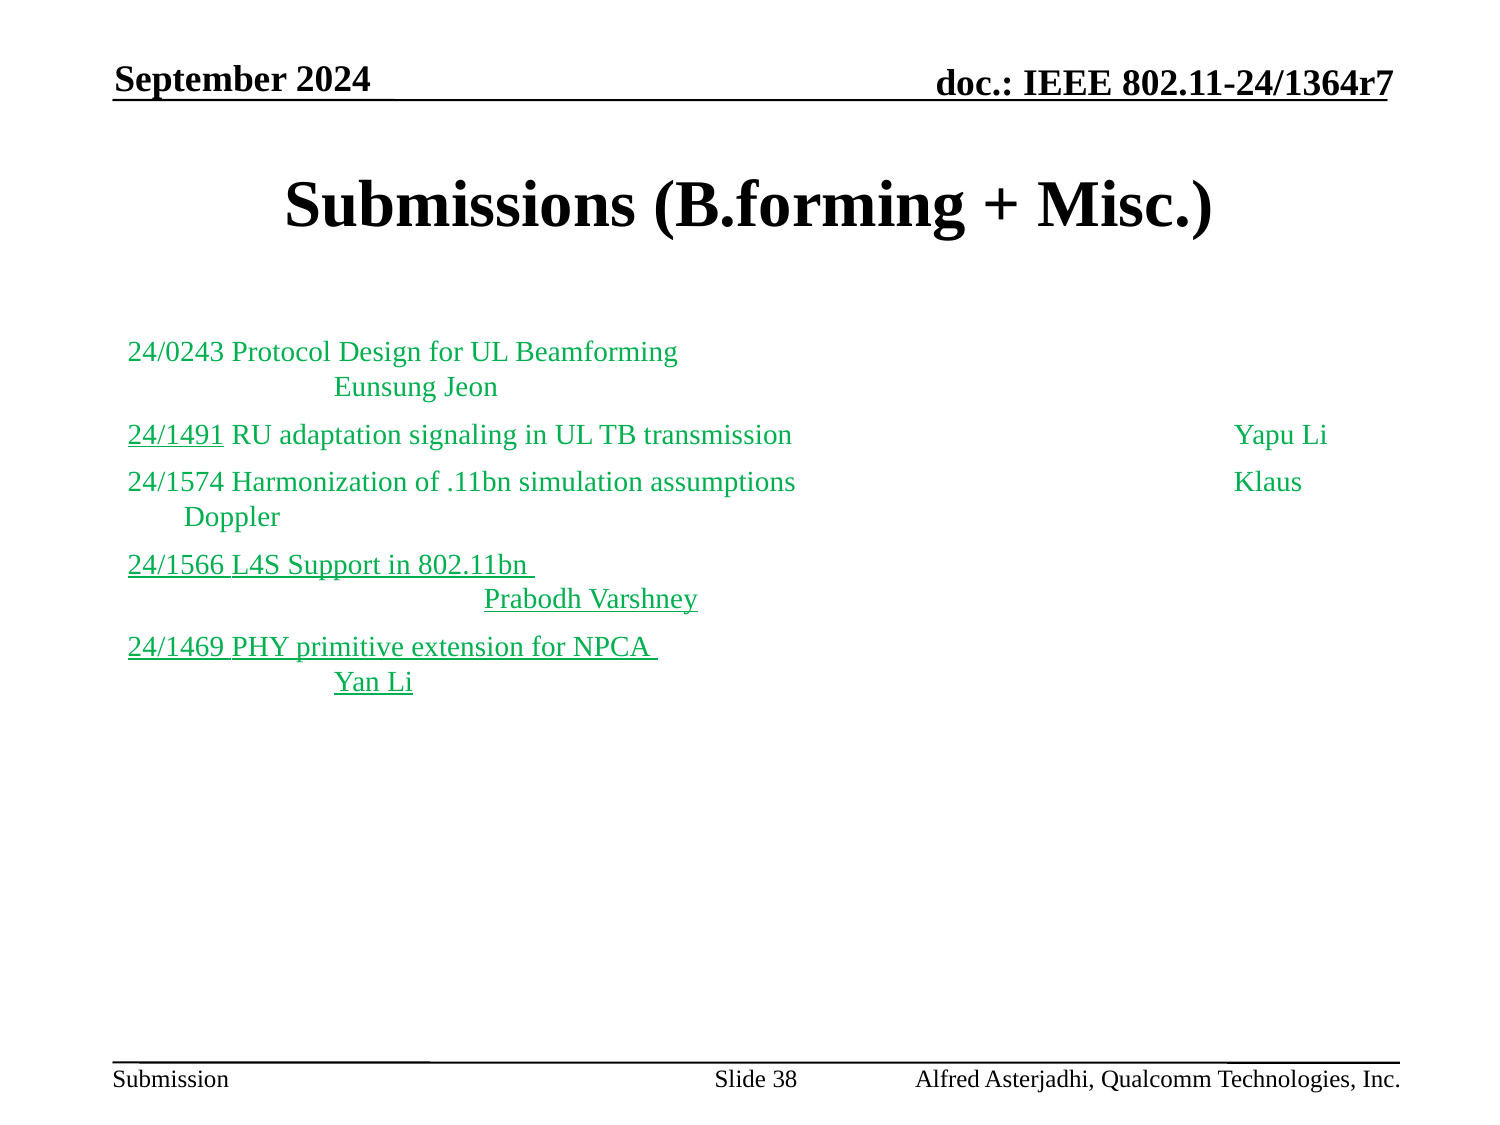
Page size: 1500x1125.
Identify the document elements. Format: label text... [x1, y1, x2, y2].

title Submissions (B.forming + Misc.) [112, 112, 1388, 288]
list 24/0243 Protocol Design for UL Beamforming Eunsung Jeon 24/1491 RU adaptation signaling in UL TB transmission Yapu Li 24/1574 Harmonization of .11bn simulation assumptions Klaus Doppler 24/1566 L4S Support in 802.11bn Prabodh Varshney 24/1469 PHY primitive extension for NPCA Yan Li [112, 324, 1388, 1000]
slide_number Slide 38 [712, 1061, 800, 1123]
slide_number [114, 54, 423, 100]
footer Alfred Asterjadhi, Qualcomm Technologies, Inc. [878, 1061, 1402, 1093]
